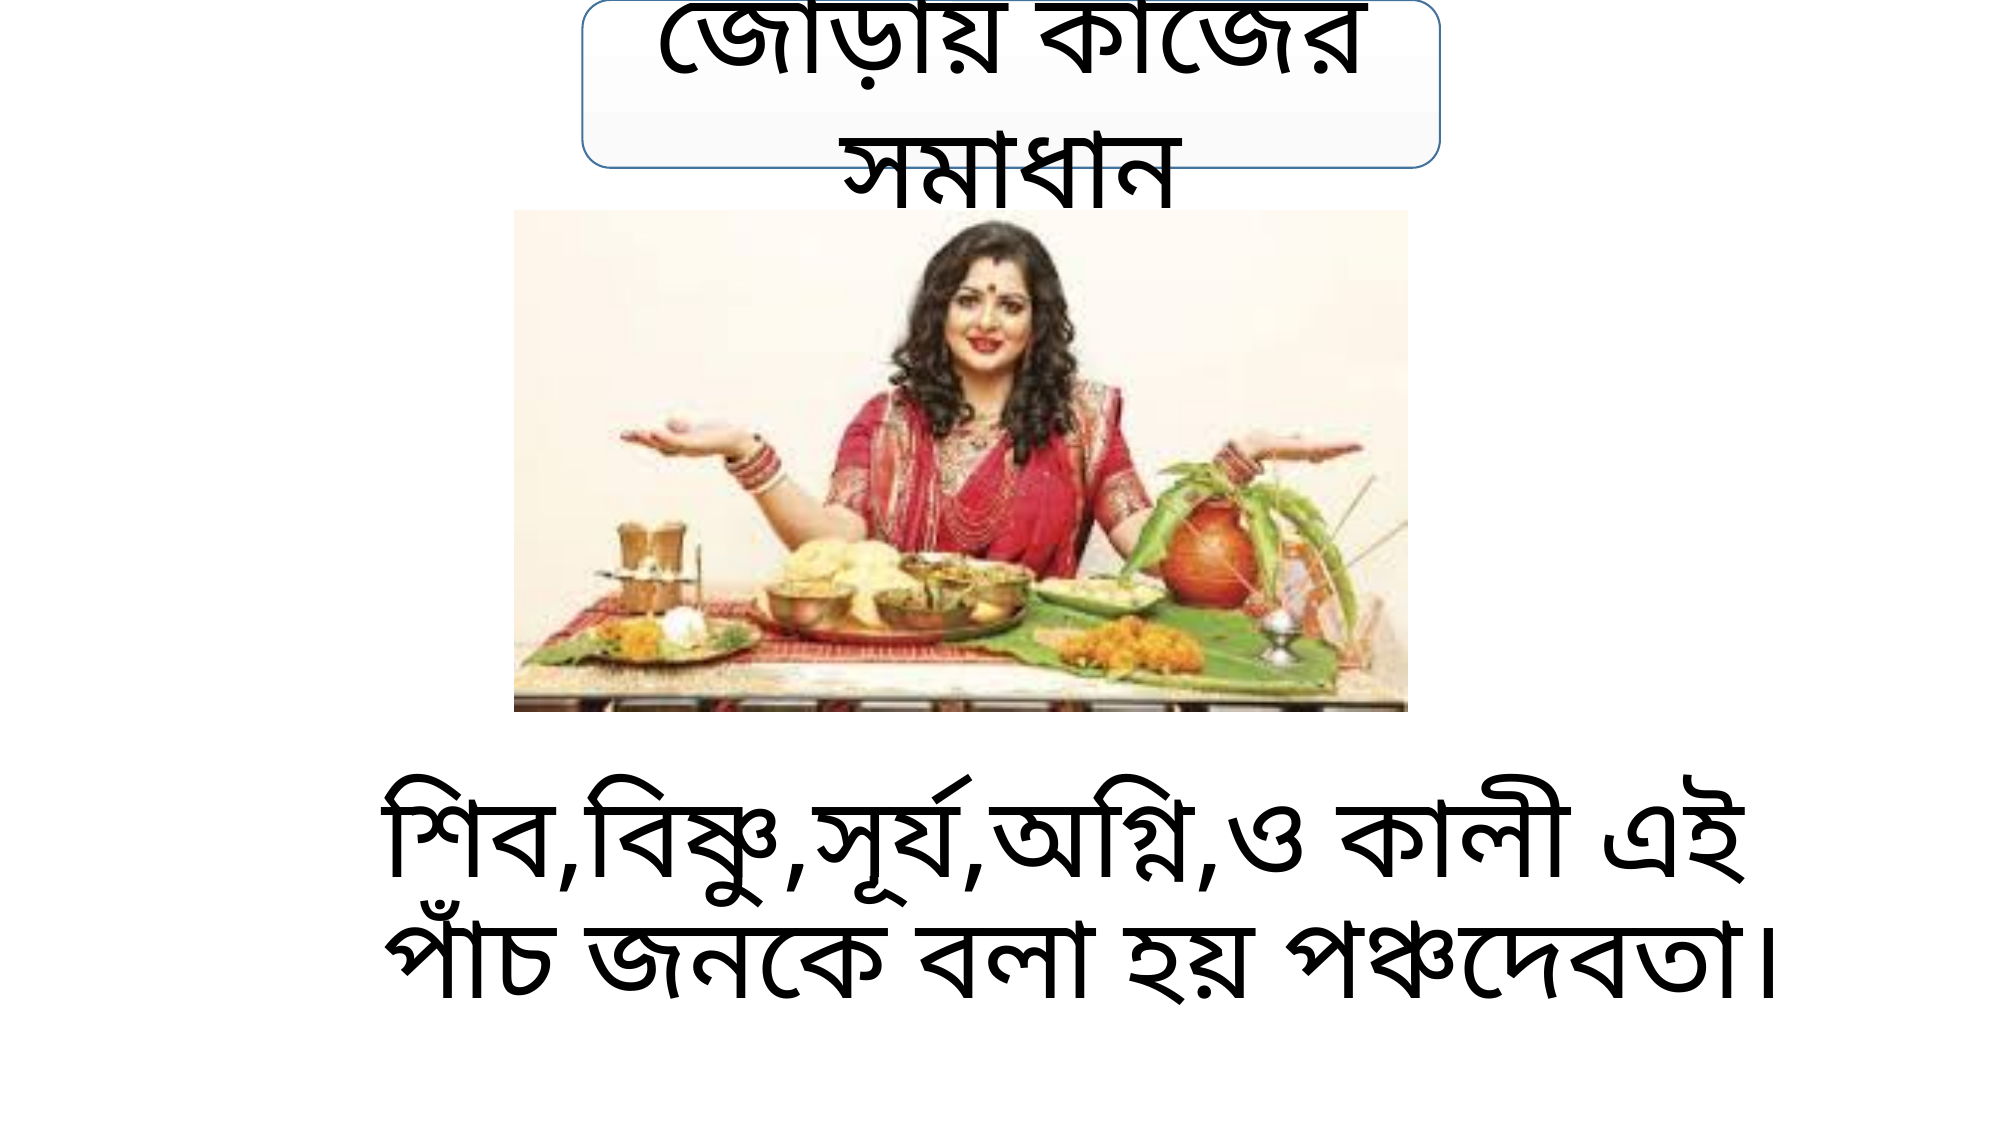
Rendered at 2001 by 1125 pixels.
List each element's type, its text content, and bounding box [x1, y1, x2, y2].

picture [513, 210, 1408, 712]
text_box শিব,বিষ্ণু,সূর্য,অগ্নি,ও কালী এই পাঁচ জনকে বলা হয় পঞ্চদেবতা। [367, 772, 2000, 1083]
text_box জোড়ায় কাজের সমাধান [581, 0, 1441, 169]
